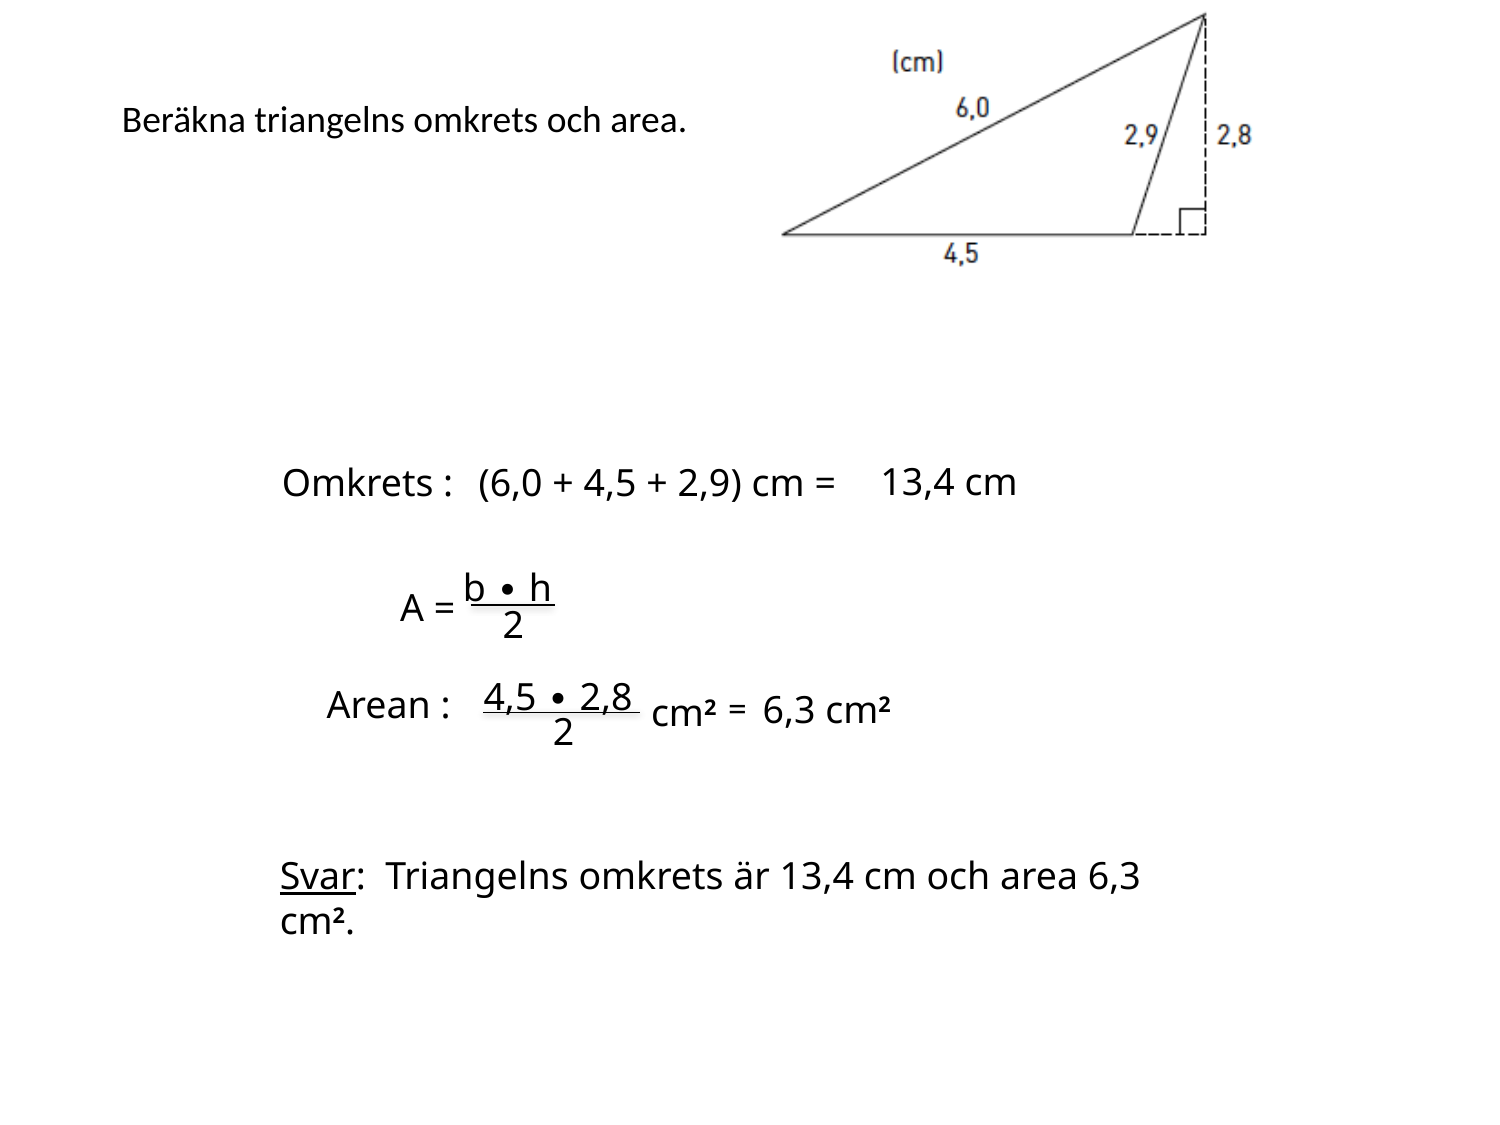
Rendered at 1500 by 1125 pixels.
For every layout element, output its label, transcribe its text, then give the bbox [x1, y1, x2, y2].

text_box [106, 0, 1263, 274]
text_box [446, 664, 756, 762]
text_box Svar: Triangelns omkrets är 13,4 cm och area 6,3 cm2. [264, 844, 1225, 950]
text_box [377, 556, 562, 655]
text_box Omkrets : [267, 451, 463, 512]
text_box 13,4 cm [865, 450, 1033, 511]
text_box Arean : [311, 673, 441, 734]
text_box (6,0 + 4,5 + 2,9) cm = [463, 451, 861, 512]
text_box 6,3 cm2 [760, 679, 906, 739]
